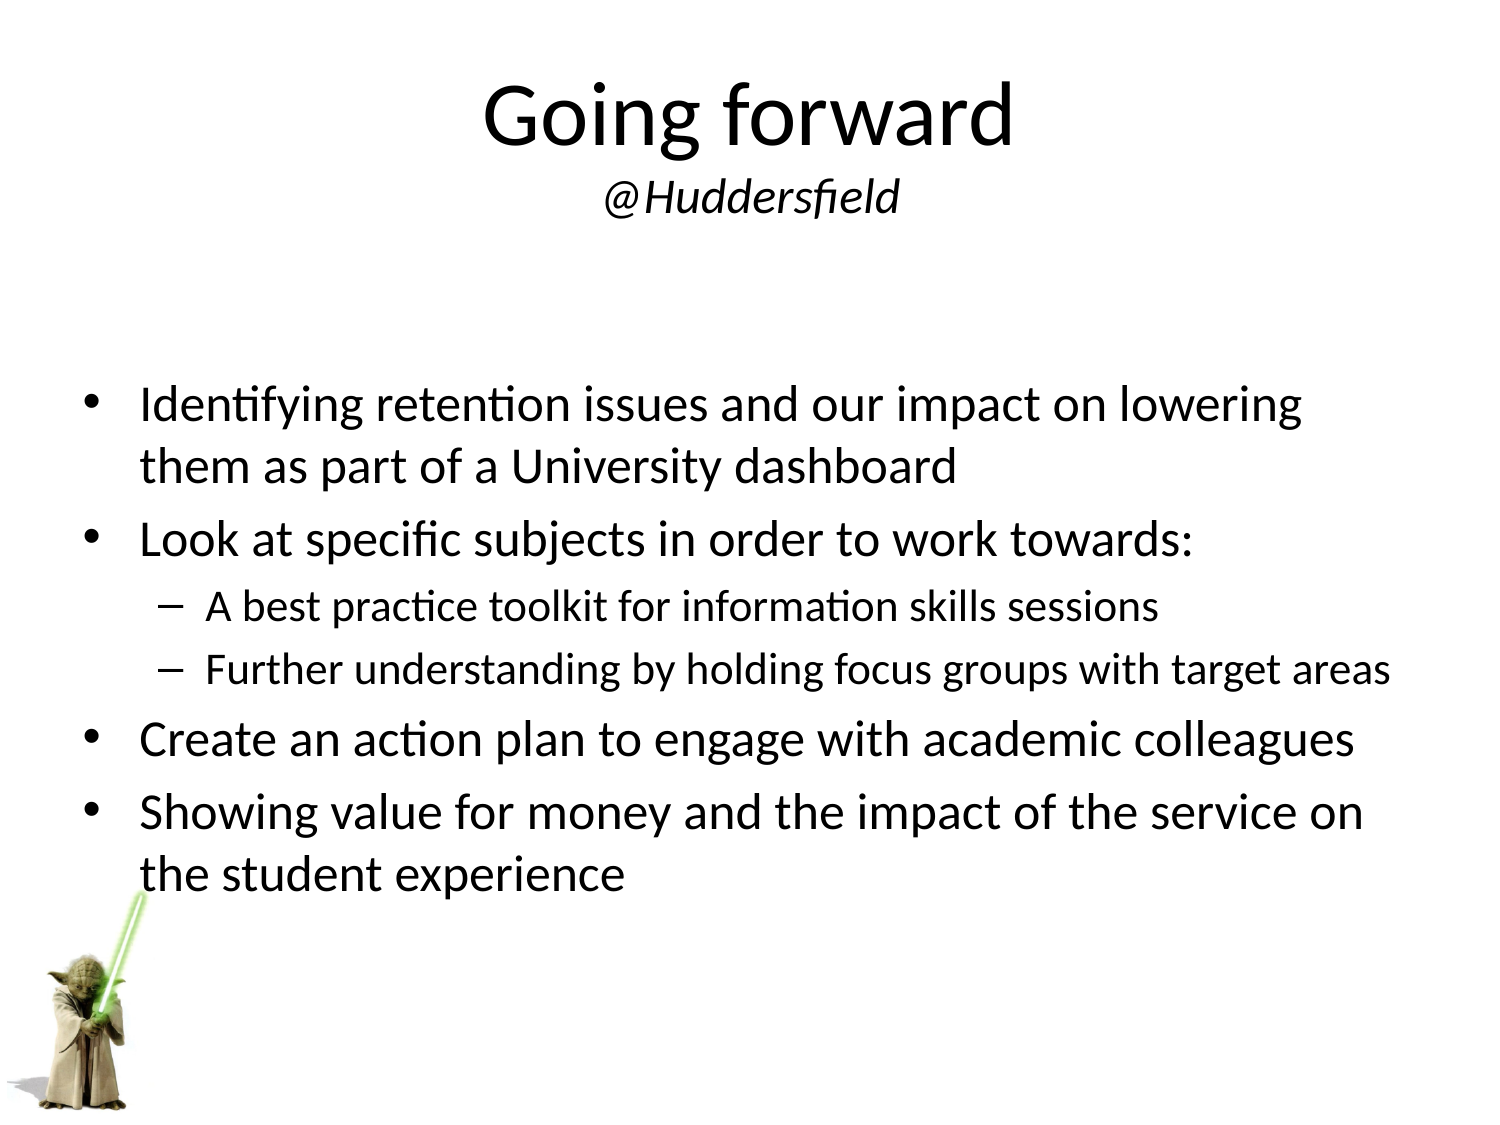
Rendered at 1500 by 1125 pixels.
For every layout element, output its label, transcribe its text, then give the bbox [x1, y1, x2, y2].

list Identifying retention issues and our impact on lowering them as part of a University dashboard Look at specific subjects in order to work towards: A best practice toolkit for information skills sessions Further understanding by holding focus groups with target areas Create an action plan to engage with academic colleagues Showing value for money and the impact of the service on the student experience [67, 361, 1436, 953]
picture [0, 887, 155, 1116]
title Going forward @Huddersfield [75, 45, 1425, 233]
